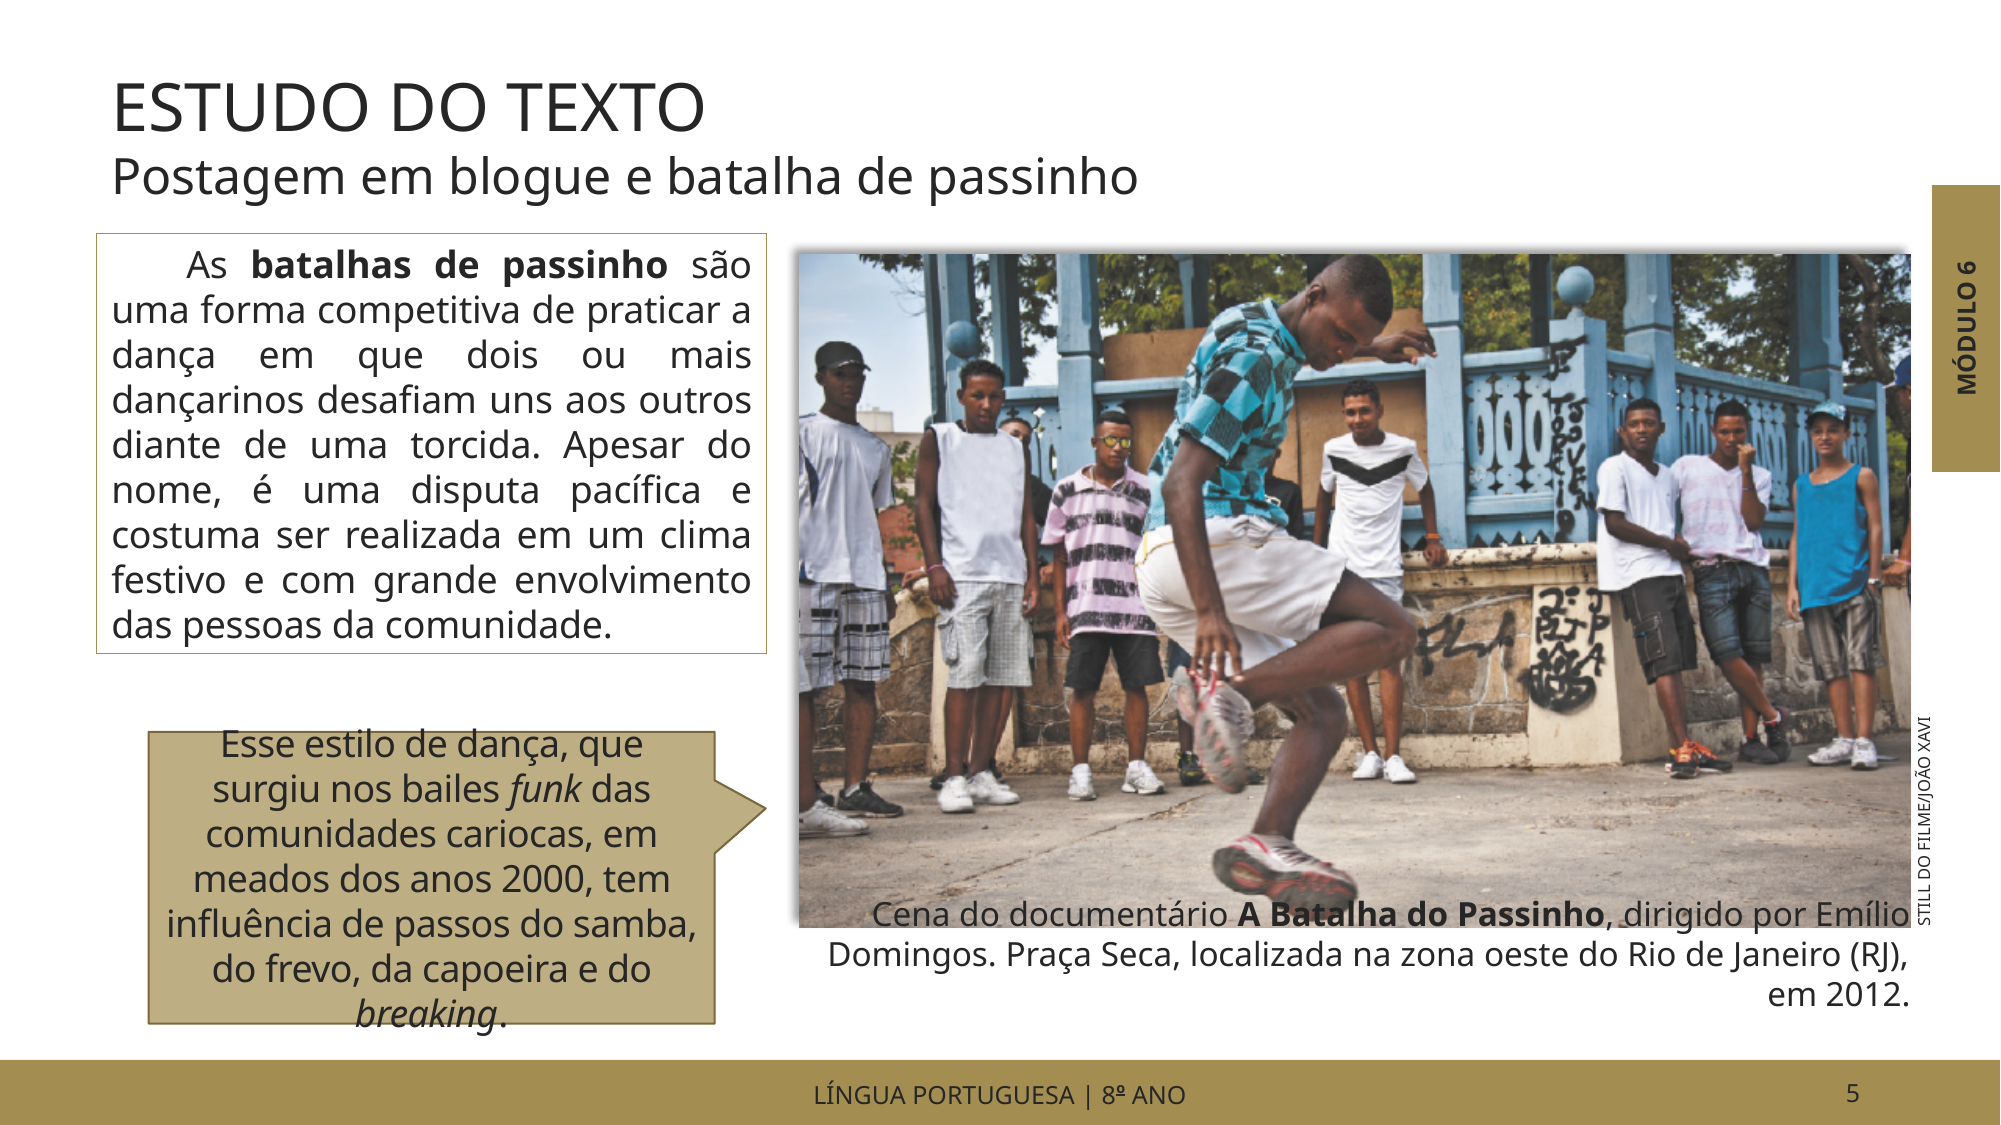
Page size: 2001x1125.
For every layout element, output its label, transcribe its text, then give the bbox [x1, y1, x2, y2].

text_box STILL DO FILME/JOÃO XAVI [1913, 522, 1934, 927]
text_box 5 [1412, 1065, 1875, 1123]
text_box Cena do documentário A Batalha do Passinho, dirigido por Emílio Domingos. Praça Seca, localizada na zona oeste do Rio de Janeiro (RJ), em 2012. [799, 928, 1911, 1019]
text_box ESTUDO DO TEXTO Postagem em blogue e batalha de passinho [96, 57, 1164, 212]
text_box As batalhas de passinho são uma forma competitiva de praticar a dança em que dois ou mais dançarinos desafiam uns aos outros diante de uma torcida. Apesar do nome, é uma disputa pacífica e costuma ser realizada em um clima festivo e com grande envolvimento das pessoas da comunidade. [96, 233, 767, 654]
text_box [0, 1059, 2000, 1125]
text_box LÍNGUA PORTUGUESA | 8o ANO [662, 1065, 1338, 1123]
text_box Esse estilo de dança, que surgiu nos bailes funk das comunidades cariocas, em meados dos anos 2000, tem influência de passos do samba, do frevo, da capoeira e do breaking. [147, 730, 767, 1025]
picture [799, 254, 1911, 928]
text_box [1932, 185, 2000, 472]
